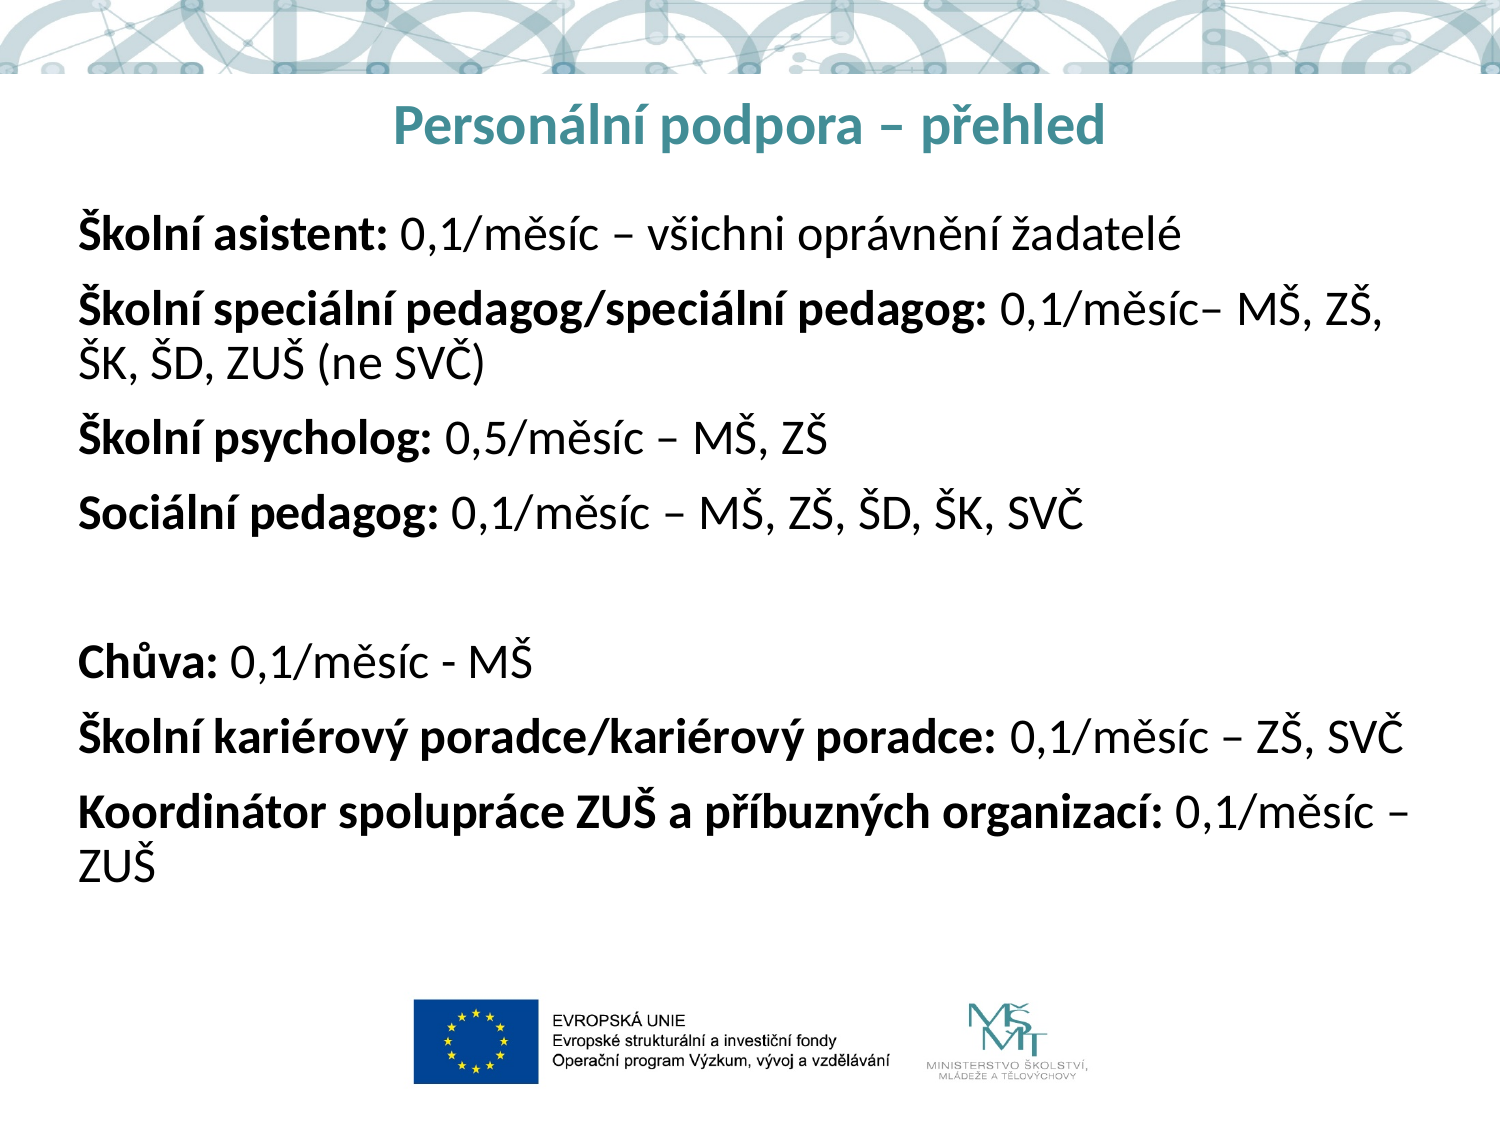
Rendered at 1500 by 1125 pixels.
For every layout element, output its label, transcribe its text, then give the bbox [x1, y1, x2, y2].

list Školní asistent: 0,1/měsíc – všichni oprávnění žadatelé Školní speciální pedagog/speciální pedagog: 0,1/měsíc– MŠ, ZŠ, ŠK, ŠD, ZUŠ (ne SVČ) Školní psycholog: 0,5/měsíc – MŠ, ZŠ Sociální pedagog: 0,1/měsíc – MŠ, ZŠ, ŠD, ŠK, SVČ Chůva: 0,1/měsíc - MŠ Školní kariérový poradce/kariérový poradce: 0,1/měsíc – ZŠ, SVČ Koordinátor spolupráce ZUŠ a příbuzných organizací: 0,1/měsíc – ZUŠ [63, 199, 1439, 934]
picture [371, 957, 1129, 1125]
title Personální podpora – přehled [103, 52, 1397, 199]
picture [0, 0, 1500, 74]
